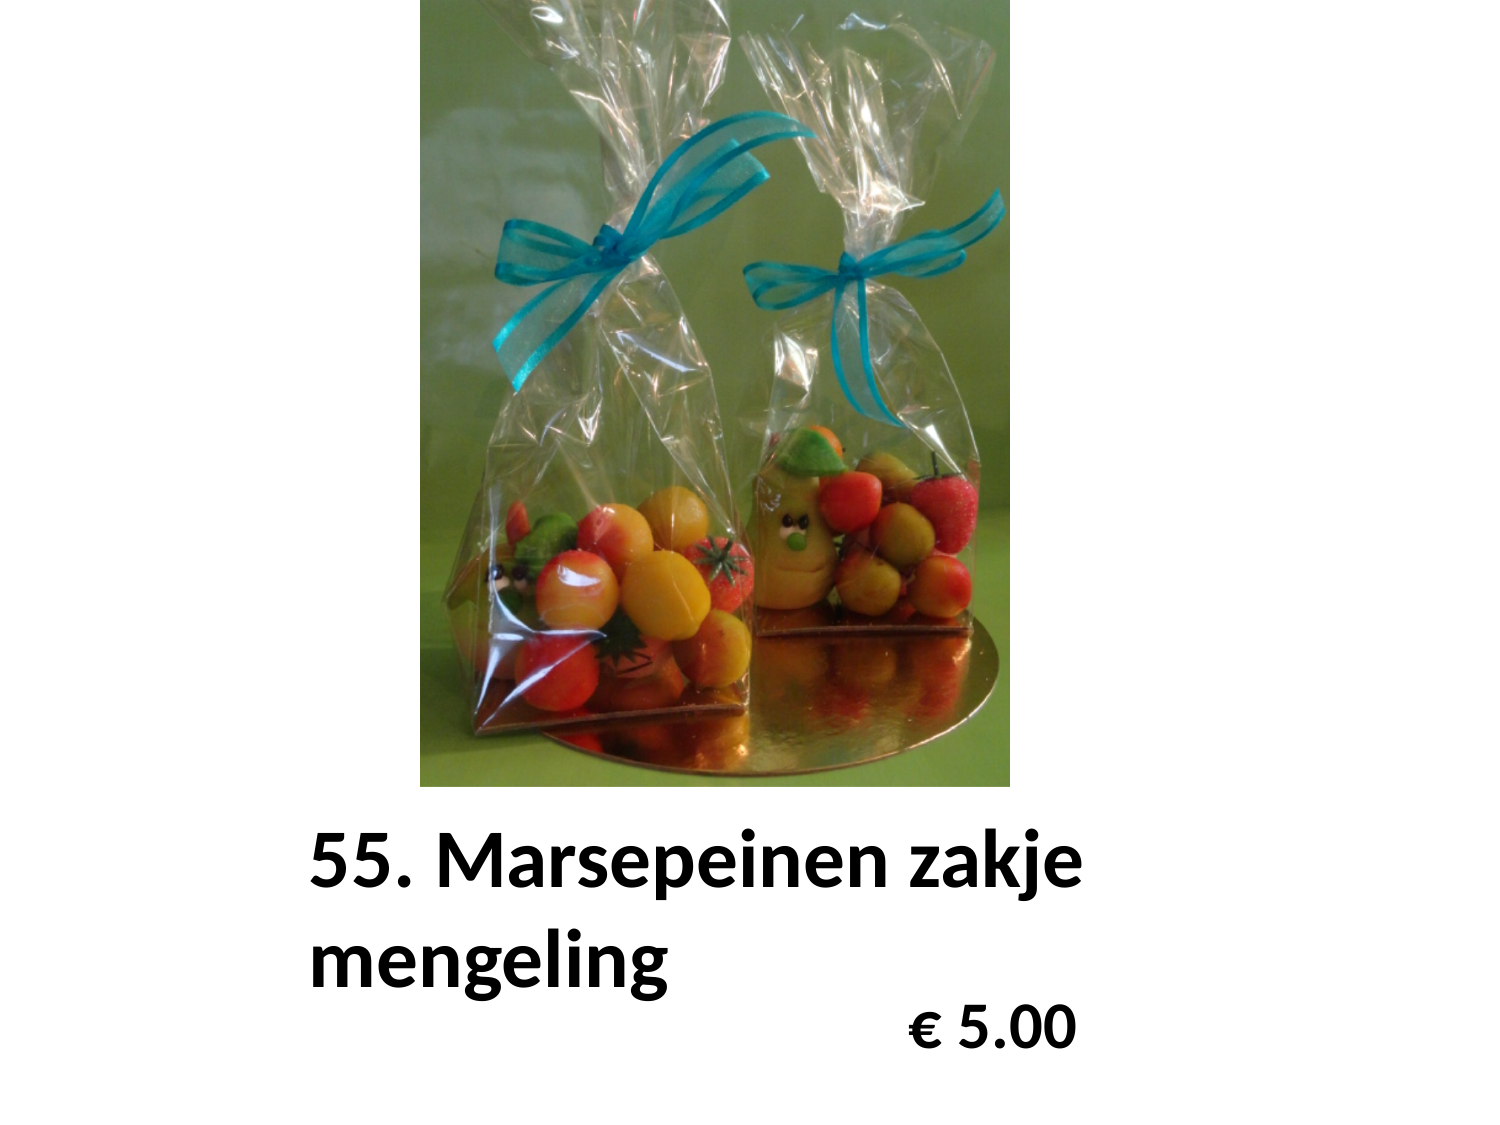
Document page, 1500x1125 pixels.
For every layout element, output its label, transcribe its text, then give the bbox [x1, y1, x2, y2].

title 55. Marsepeinen zakje mengeling [294, 751, 1194, 880]
picture [320, 1, 1109, 786]
list € 5.00 [294, 880, 1194, 1083]
